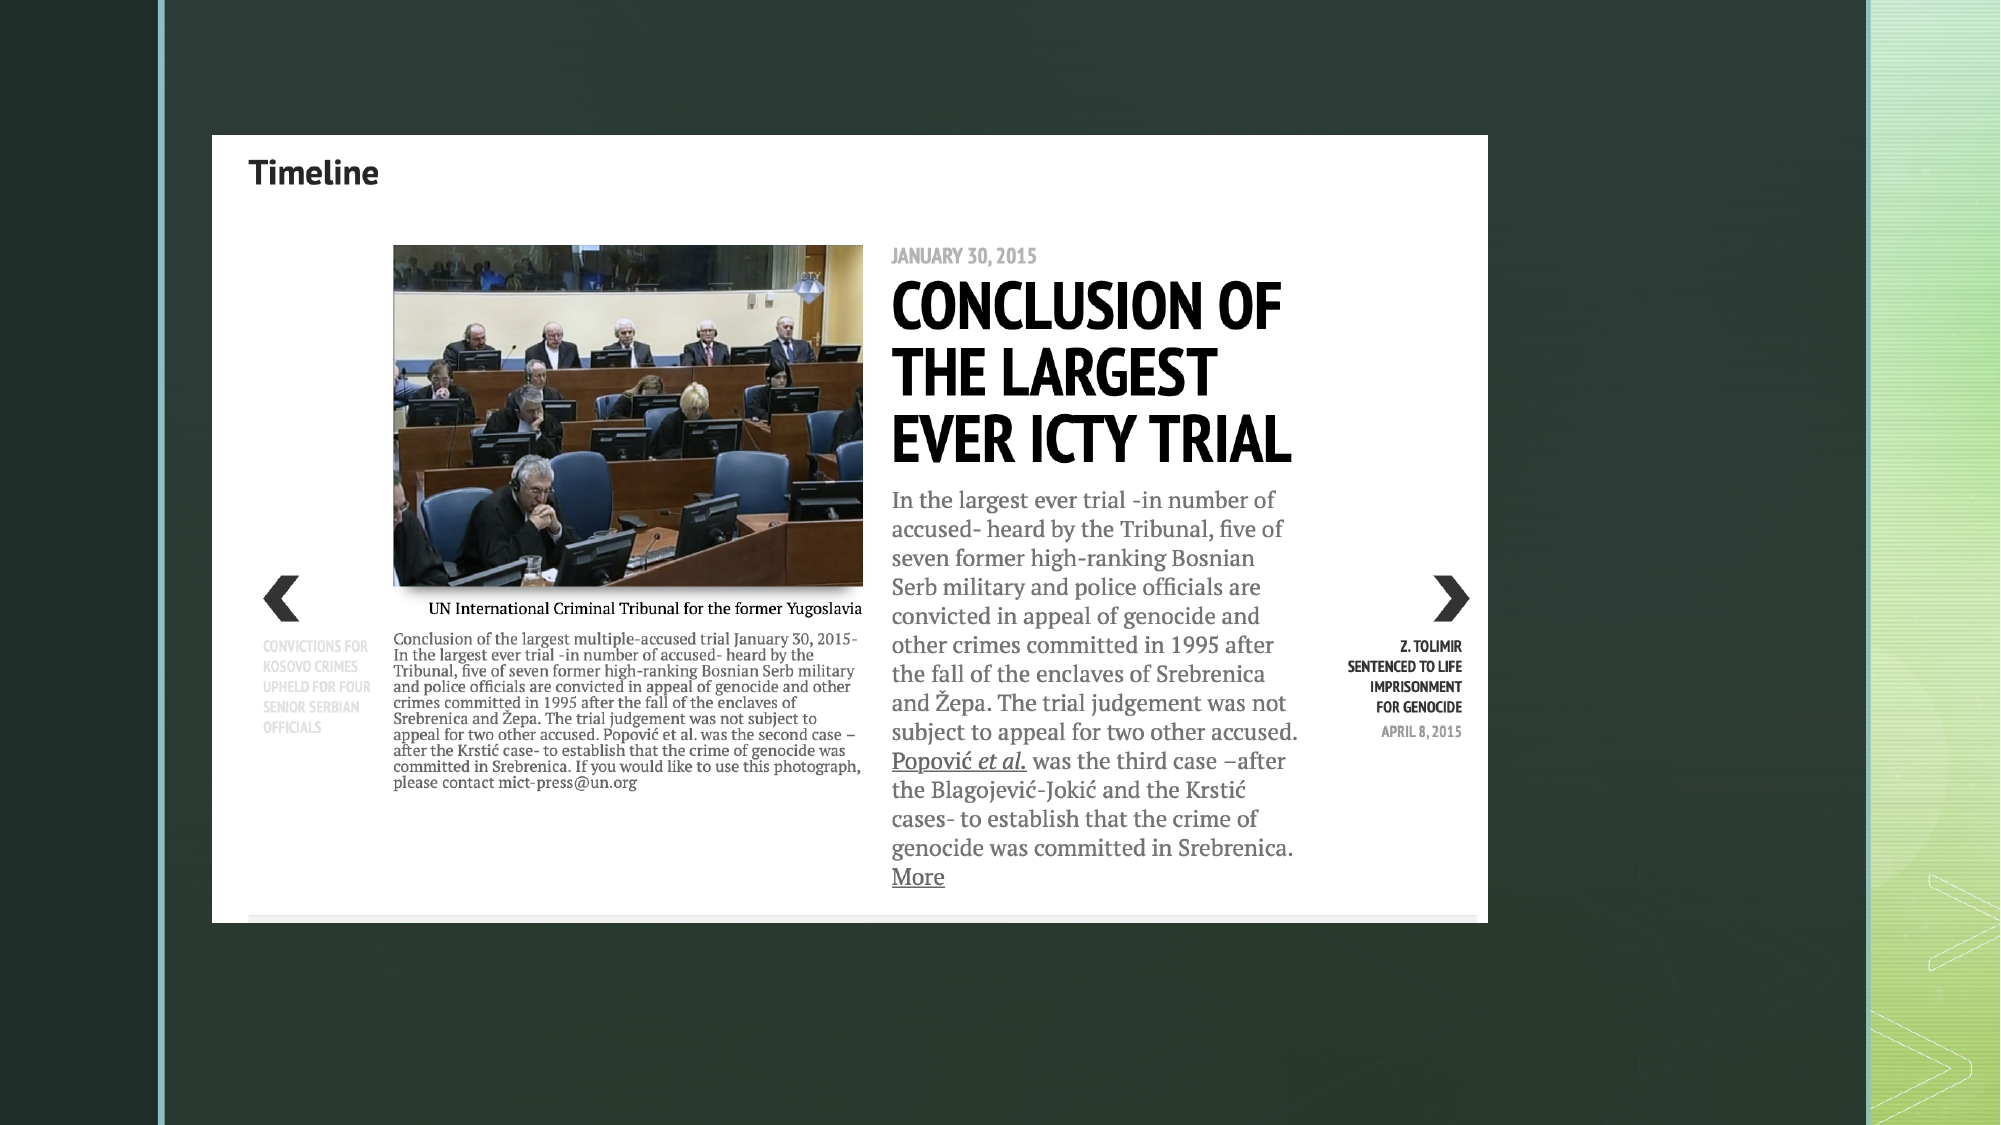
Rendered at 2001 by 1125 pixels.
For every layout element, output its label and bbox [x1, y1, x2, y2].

picture [212, 135, 1488, 924]
picture [1871, 0, 2001, 1125]
